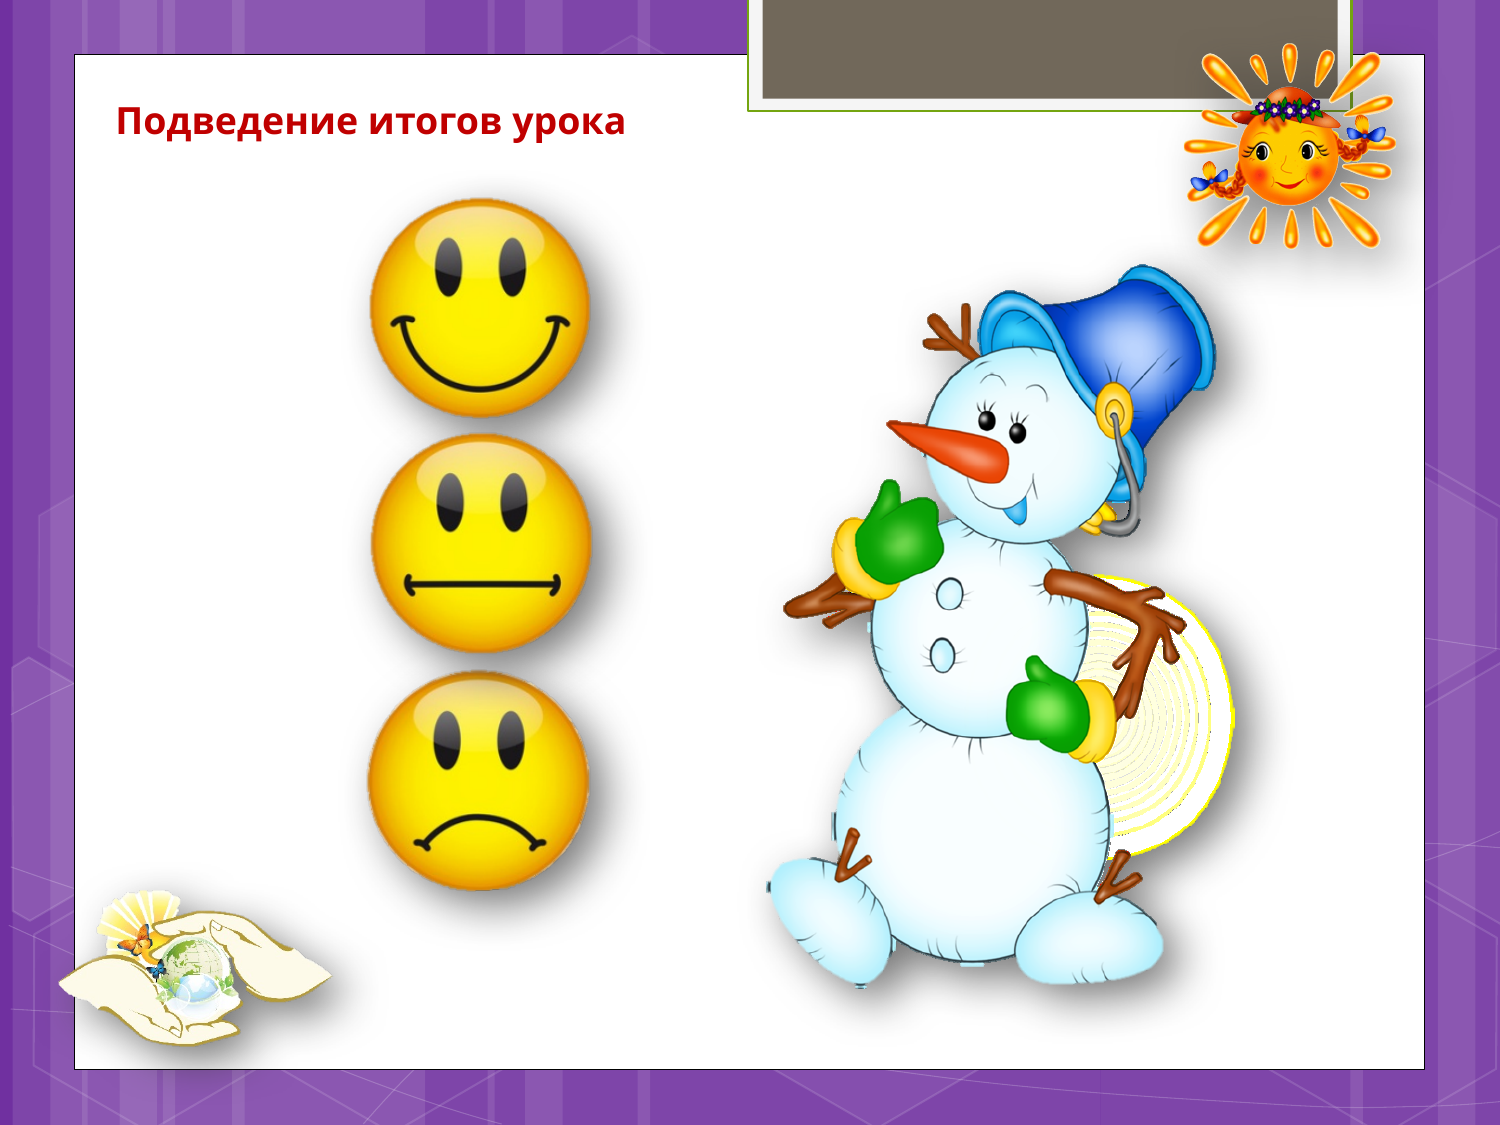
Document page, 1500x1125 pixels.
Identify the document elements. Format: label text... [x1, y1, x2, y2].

picture [339, 184, 624, 912]
picture [702, 3, 1427, 990]
title Подведение итогов урока [100, 67, 1125, 150]
picture [52, 869, 341, 1047]
